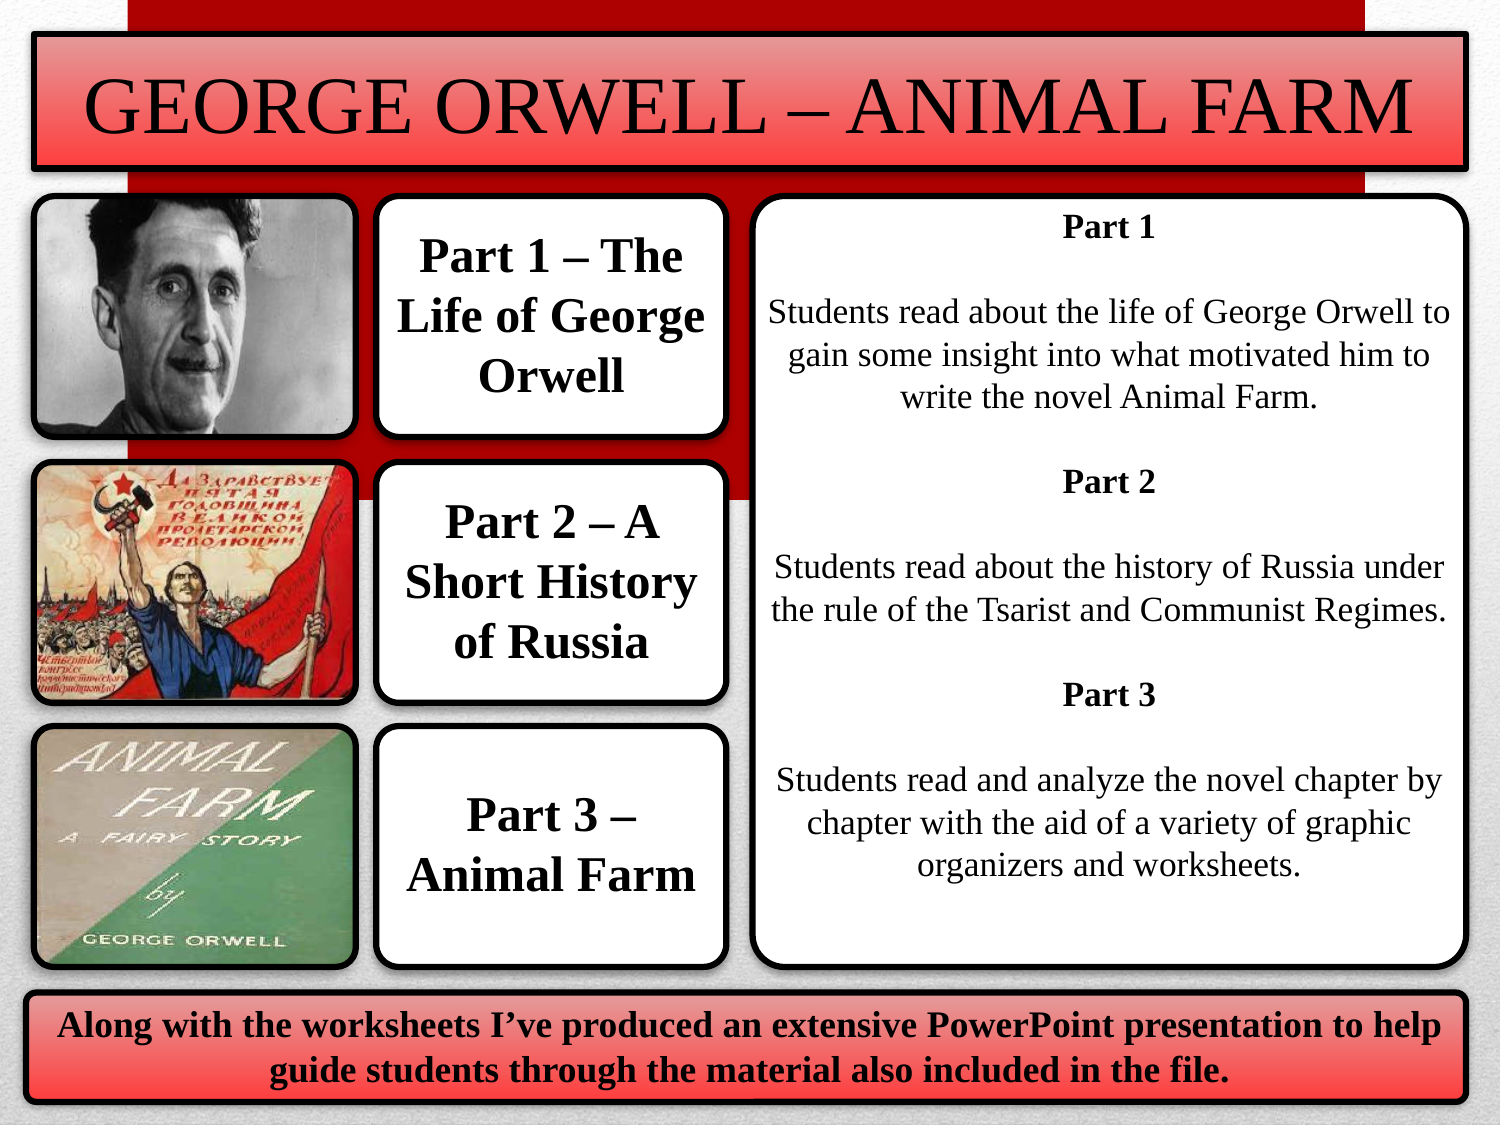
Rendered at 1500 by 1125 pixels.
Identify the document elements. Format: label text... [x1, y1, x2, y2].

picture [32, 461, 357, 704]
text_box [24, 991, 1466, 1104]
picture [32, 725, 357, 968]
text_box Part 3 – Animal Farm [376, 774, 727, 910]
text_box [374, 460, 728, 705]
text_box [751, 221, 1468, 969]
text_box Part 1 Students read about the life of George Orwell to gain some insight into what motivated him to write the novel Animal Farm. Part 2 Students read about the history of Russia under the rule of the Tsarist and Communist Regimes. Part 3 Students read and analyze the novel chapter by chapter with the aid of a variety of graphic organizers and worksheets. [752, 196, 1467, 892]
picture [32, 195, 357, 438]
text_box Along with the worksheets I’ve produced an extensive PowerPoint presentation to help guide students through the material also included in the file. [33, 992, 1467, 1098]
text_box [374, 724, 728, 969]
text_box Part 2 – A Short History of Russia [376, 481, 727, 677]
text_box Part 1 – The Life of George Orwell [376, 215, 727, 411]
text_box [374, 194, 728, 439]
text_box GEORGE ORWELL – ANIMAL FARM [33, 32, 1467, 170]
